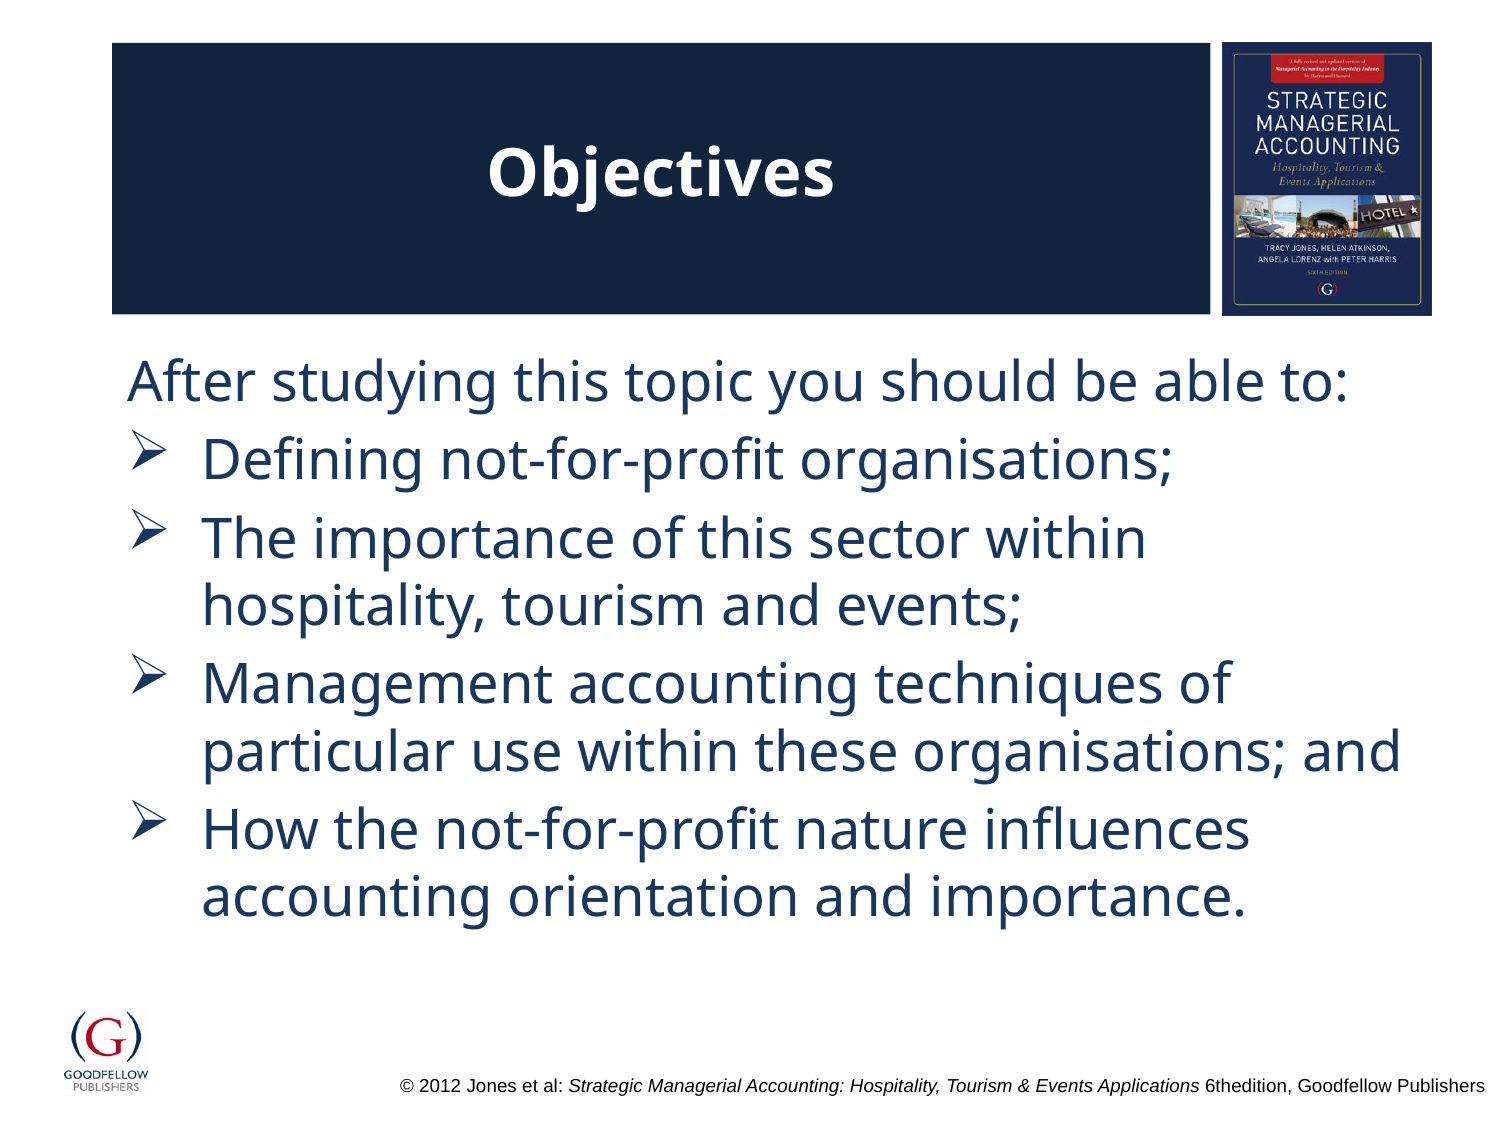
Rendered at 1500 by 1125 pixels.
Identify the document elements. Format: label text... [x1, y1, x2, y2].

title Objectives [112, 42, 1211, 315]
picture [64, 1011, 148, 1091]
subtitle After studying this topic you should be able to: Defining not-for-profit organisations; The importance of this sector within hospitality, tourism and events; Management accounting techniques of particular use within these organisations; and How the not-for-profit nature influences accounting orientation and importance. [112, 338, 1436, 965]
picture [1222, 42, 1432, 316]
